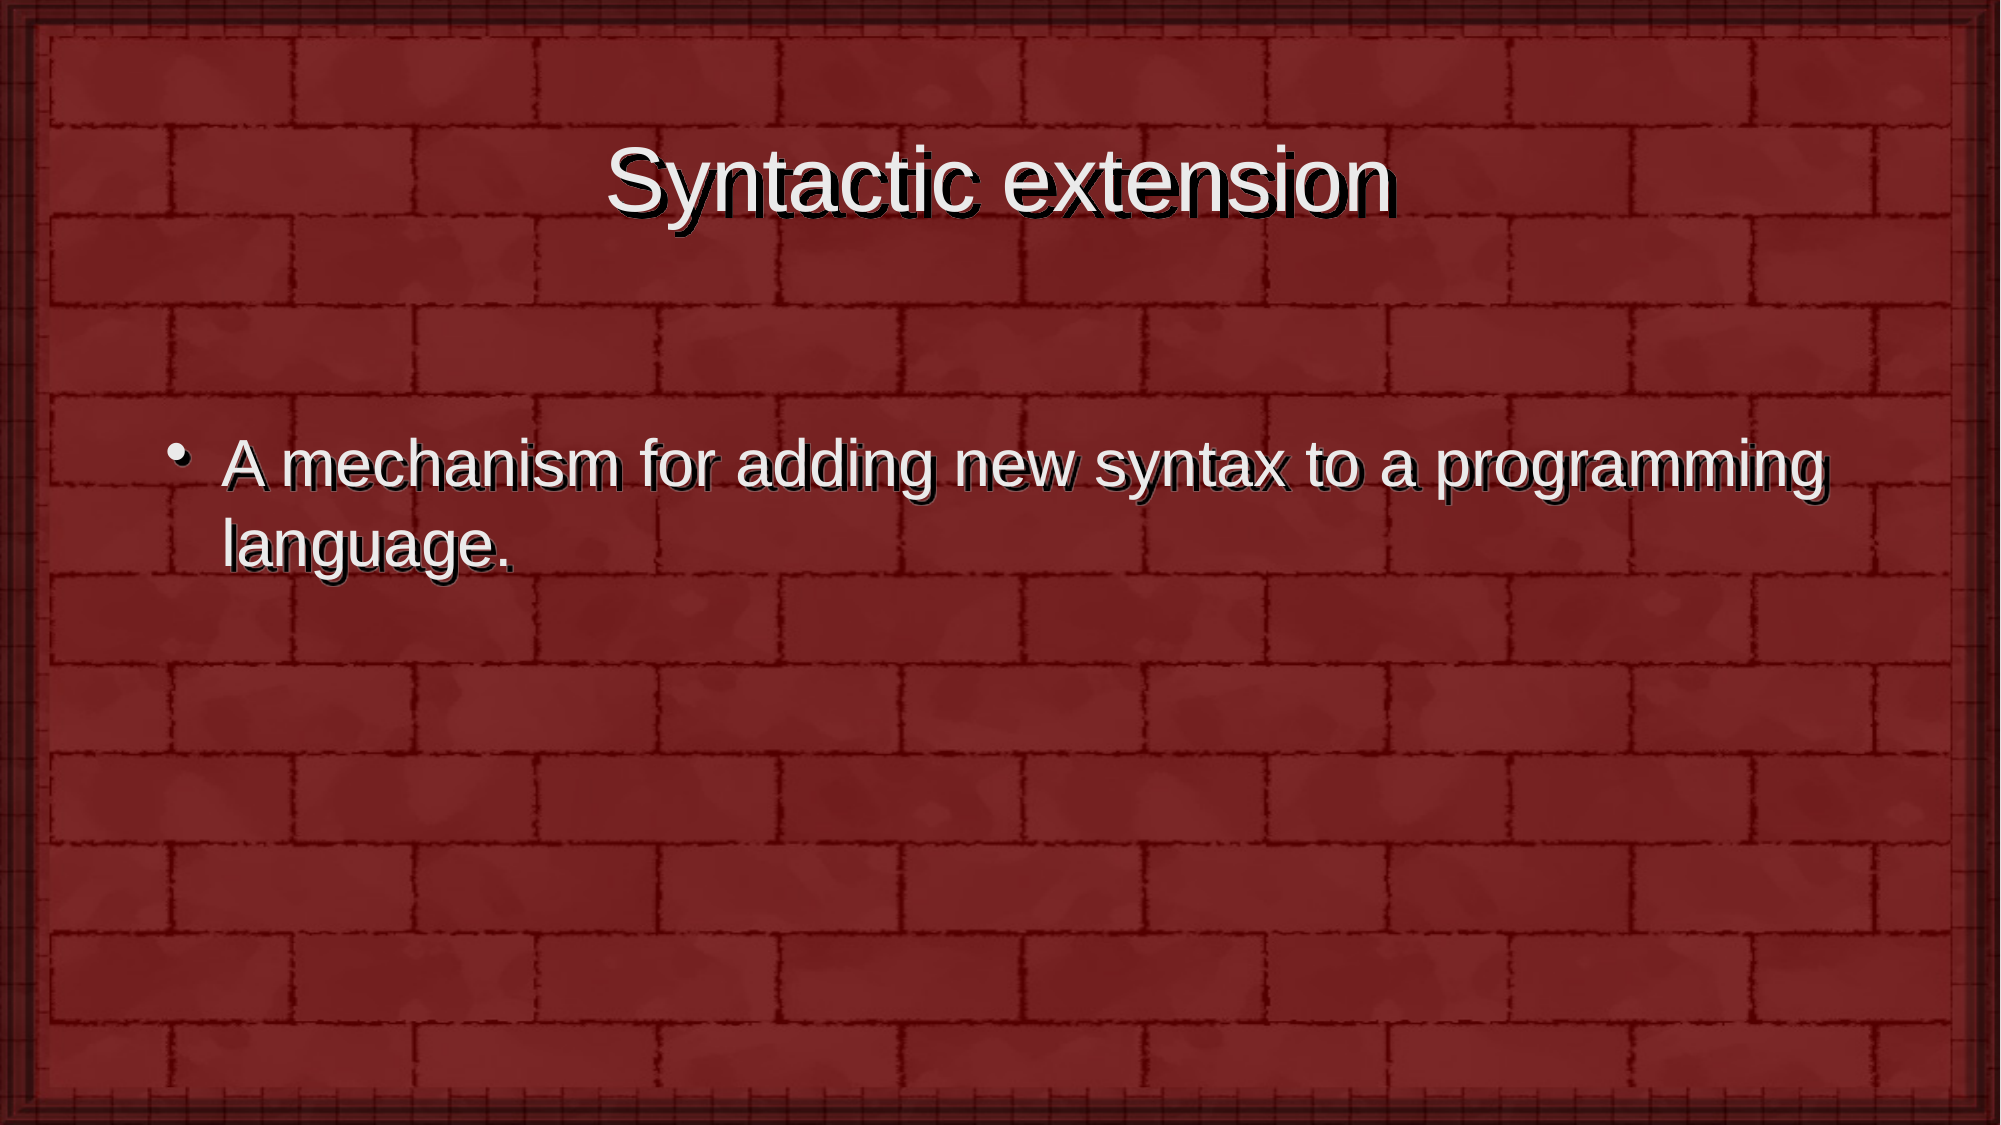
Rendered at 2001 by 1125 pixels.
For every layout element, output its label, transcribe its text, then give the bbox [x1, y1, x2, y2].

list A mechanism for adding new syntax to a programming language. [149, 412, 1851, 1001]
picture [0, 0, 2001, 1125]
title Syntactic extension [149, 87, 1851, 263]
